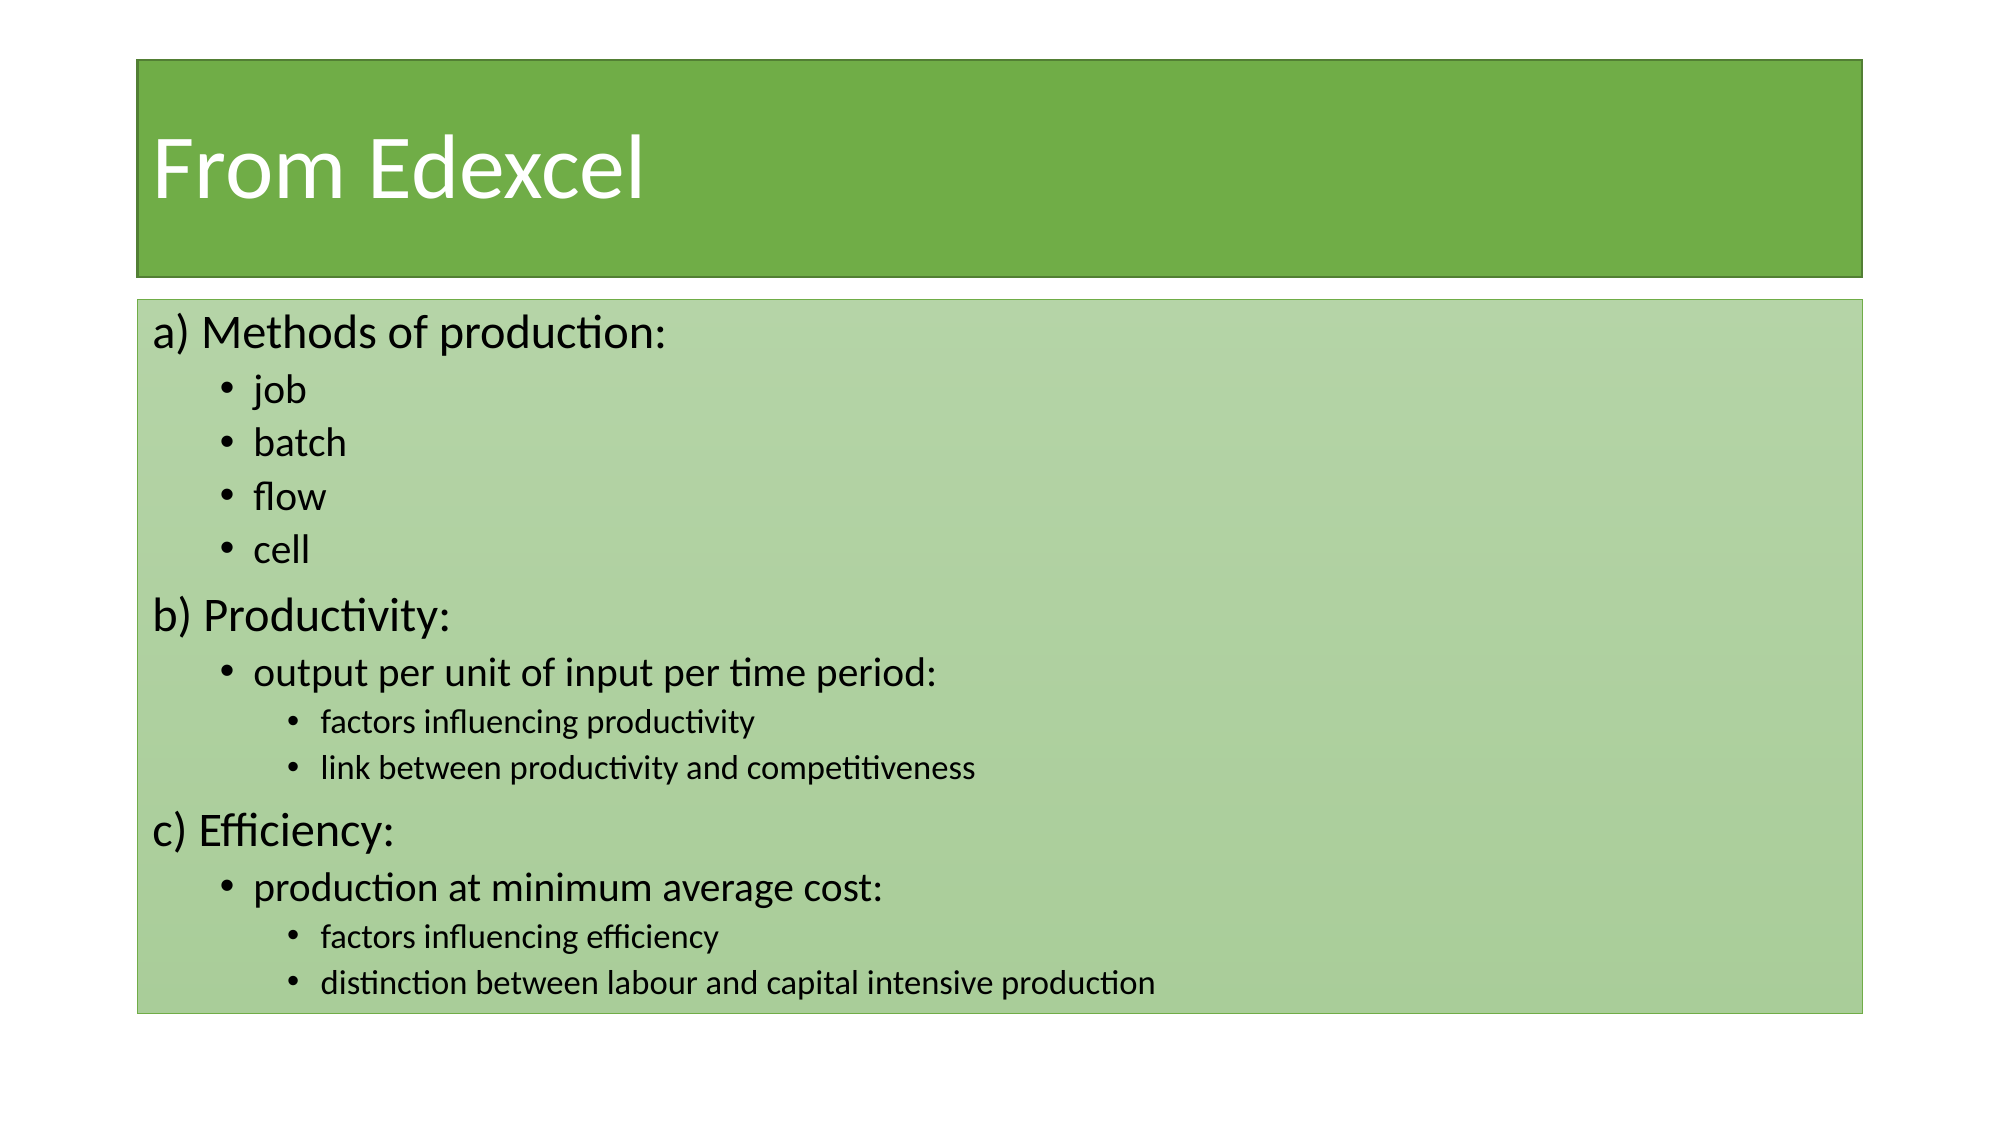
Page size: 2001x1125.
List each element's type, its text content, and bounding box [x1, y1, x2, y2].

list a) Methods of production: job batch flow cell b) Productivity: output per unit of input per time period: factors influencing productivity link between productivity and competitiveness c) Efficiency: production at minimum average cost: factors influencing efficiency distinction between labour and capital intensive production [137, 299, 1863, 1014]
title From Edexcel [136, 59, 1863, 278]
